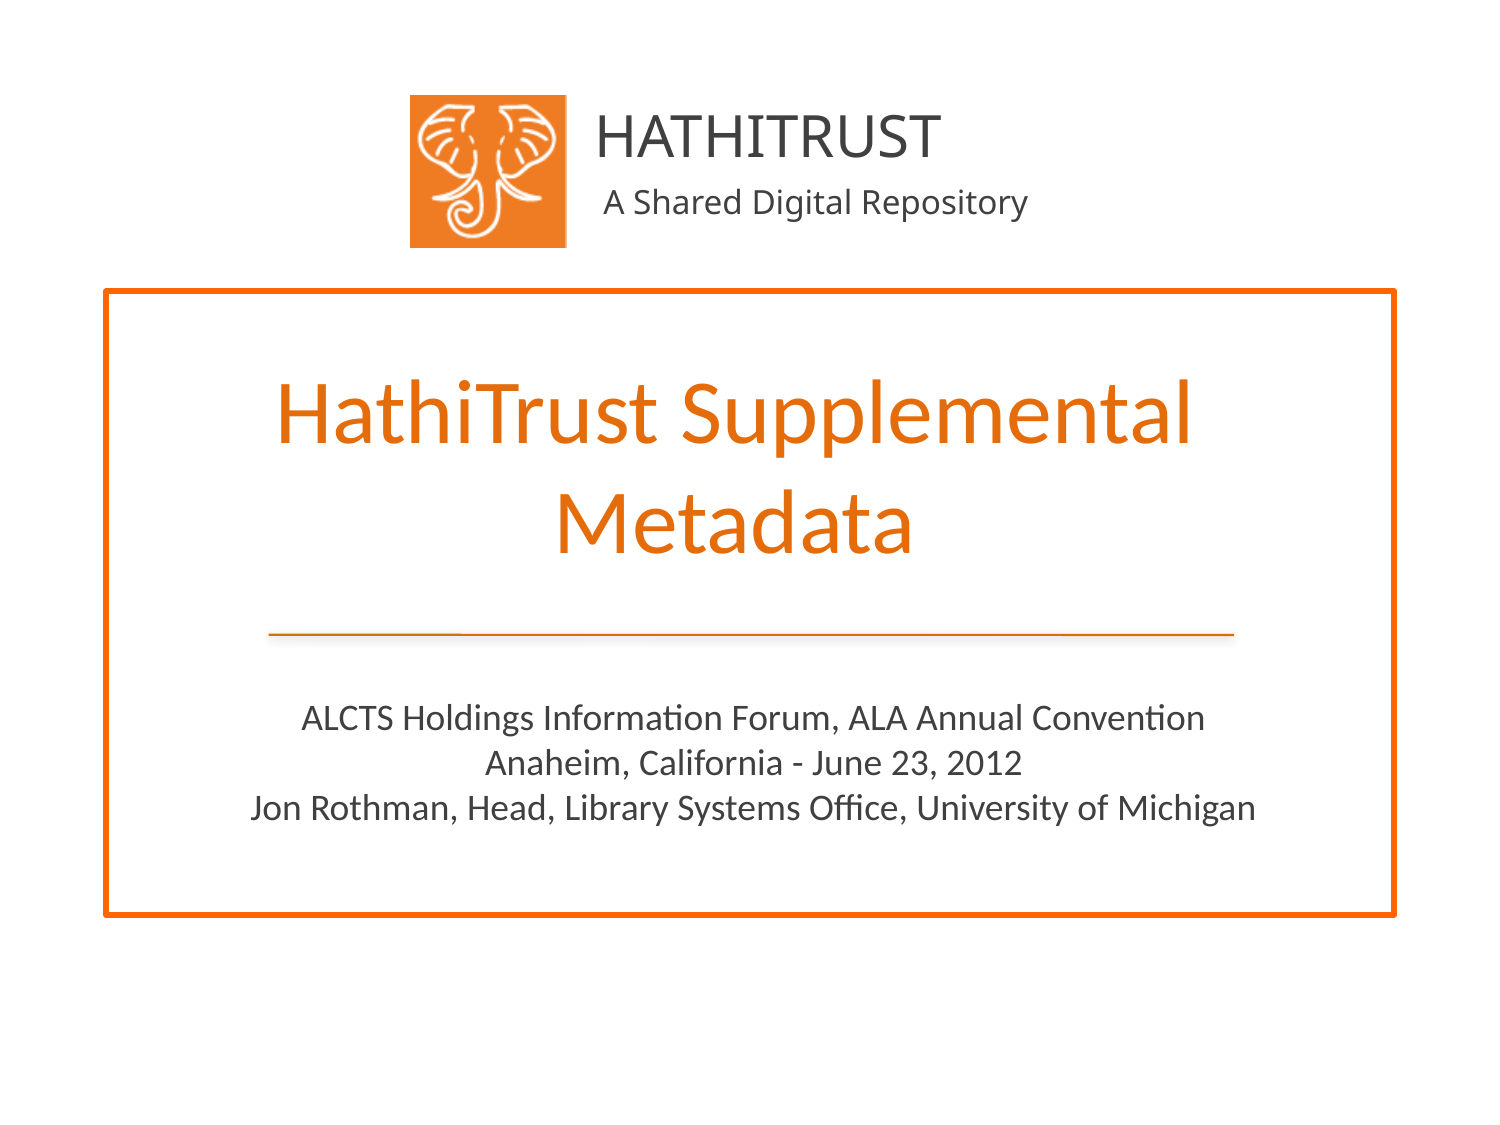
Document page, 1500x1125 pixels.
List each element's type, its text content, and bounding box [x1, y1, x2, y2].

title HathiTrust Supplemental Metadata [179, 323, 1291, 601]
text_box [592, 897, 1083, 1088]
text_box ALCTS Holdings Information Forum, ALA Annual Convention Anaheim, California - June 23, 2012 Jon Rothman, Head, Library Systems Office, University of Michigan [179, 685, 1329, 836]
picture [410, 95, 567, 248]
